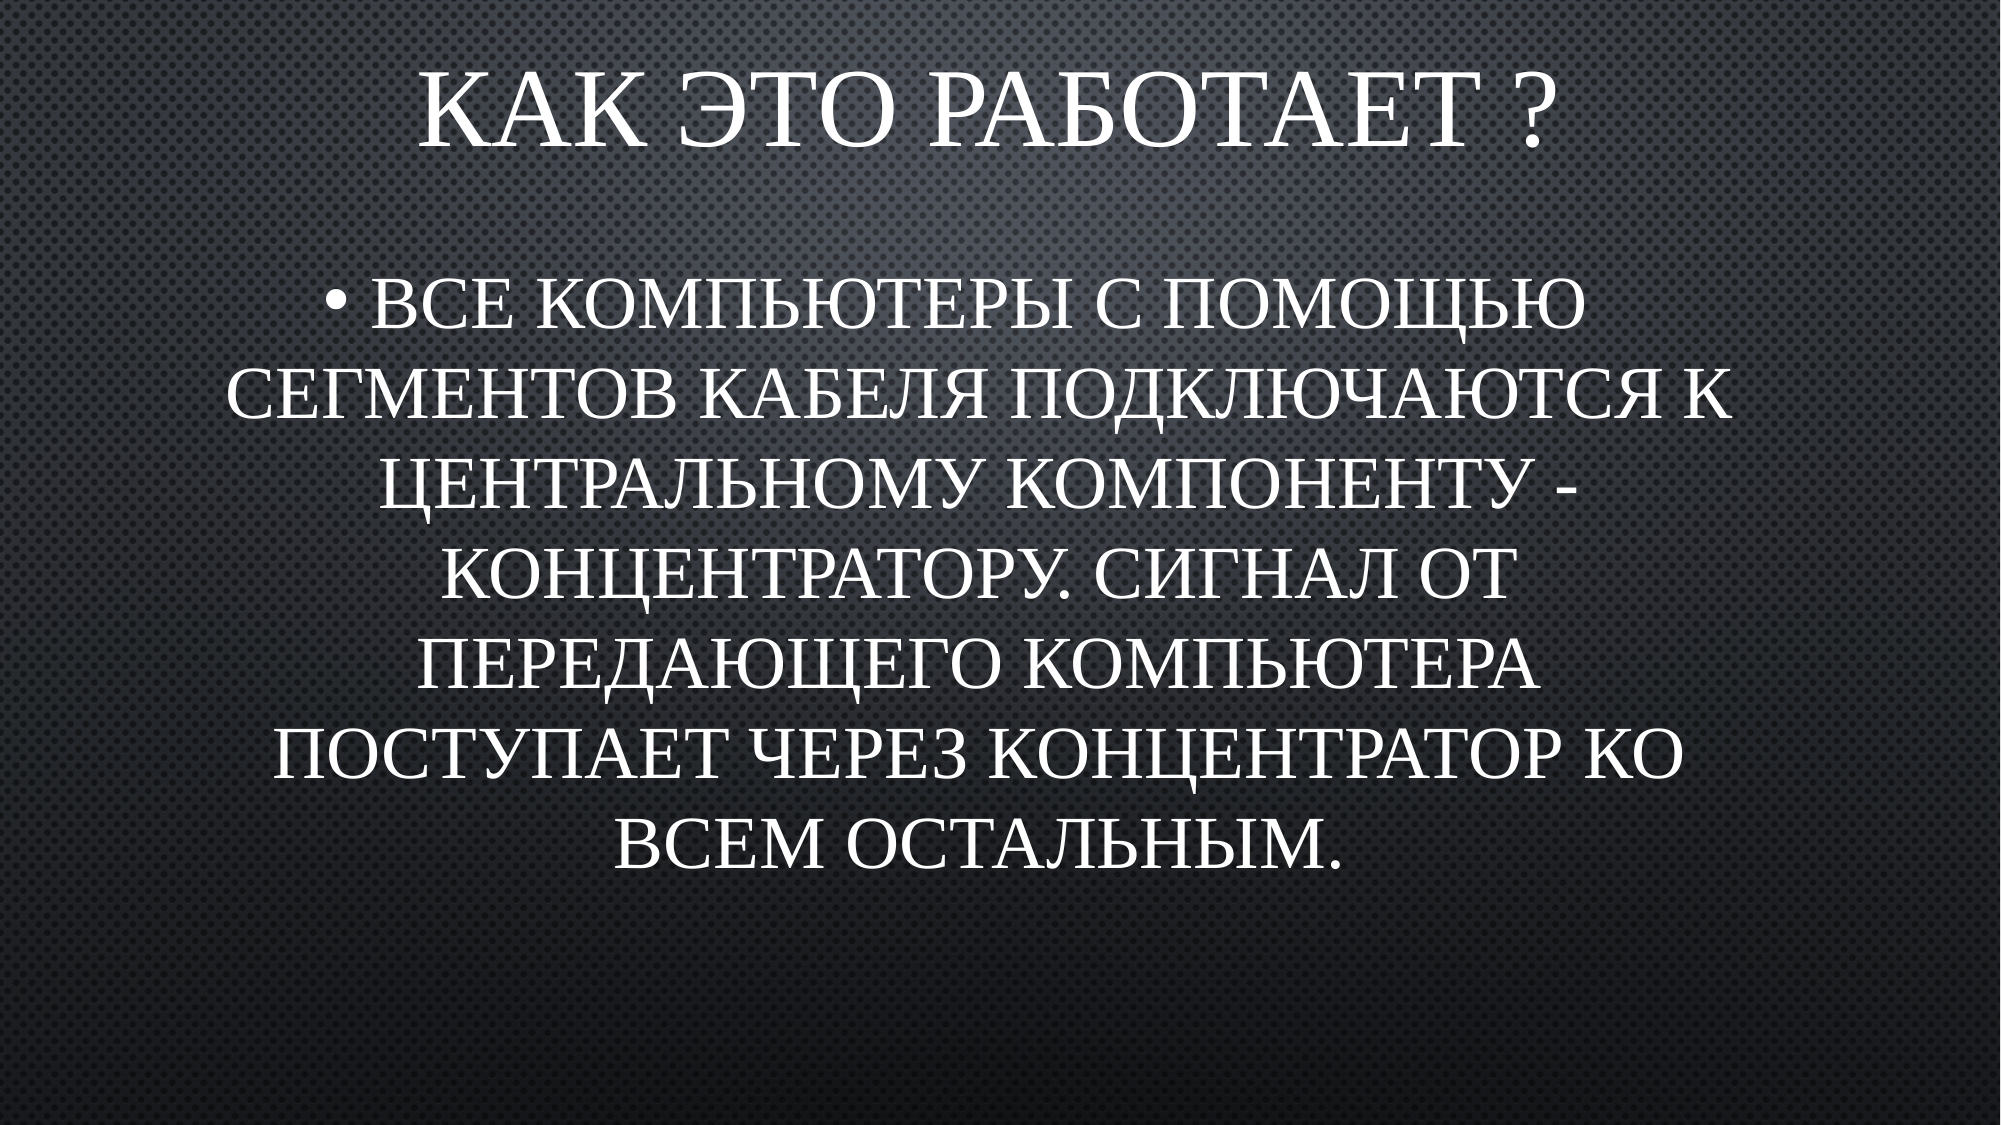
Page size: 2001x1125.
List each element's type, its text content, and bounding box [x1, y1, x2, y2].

title Как это работает ? [383, 0, 1857, 204]
list все компьютеры с помощью сегментов кабеля подключаются к центральному компоненту - концентратору. Сигнал от передающего компьютера поступает через концентратор ко всем остальным. [135, 80, 1777, 1058]
